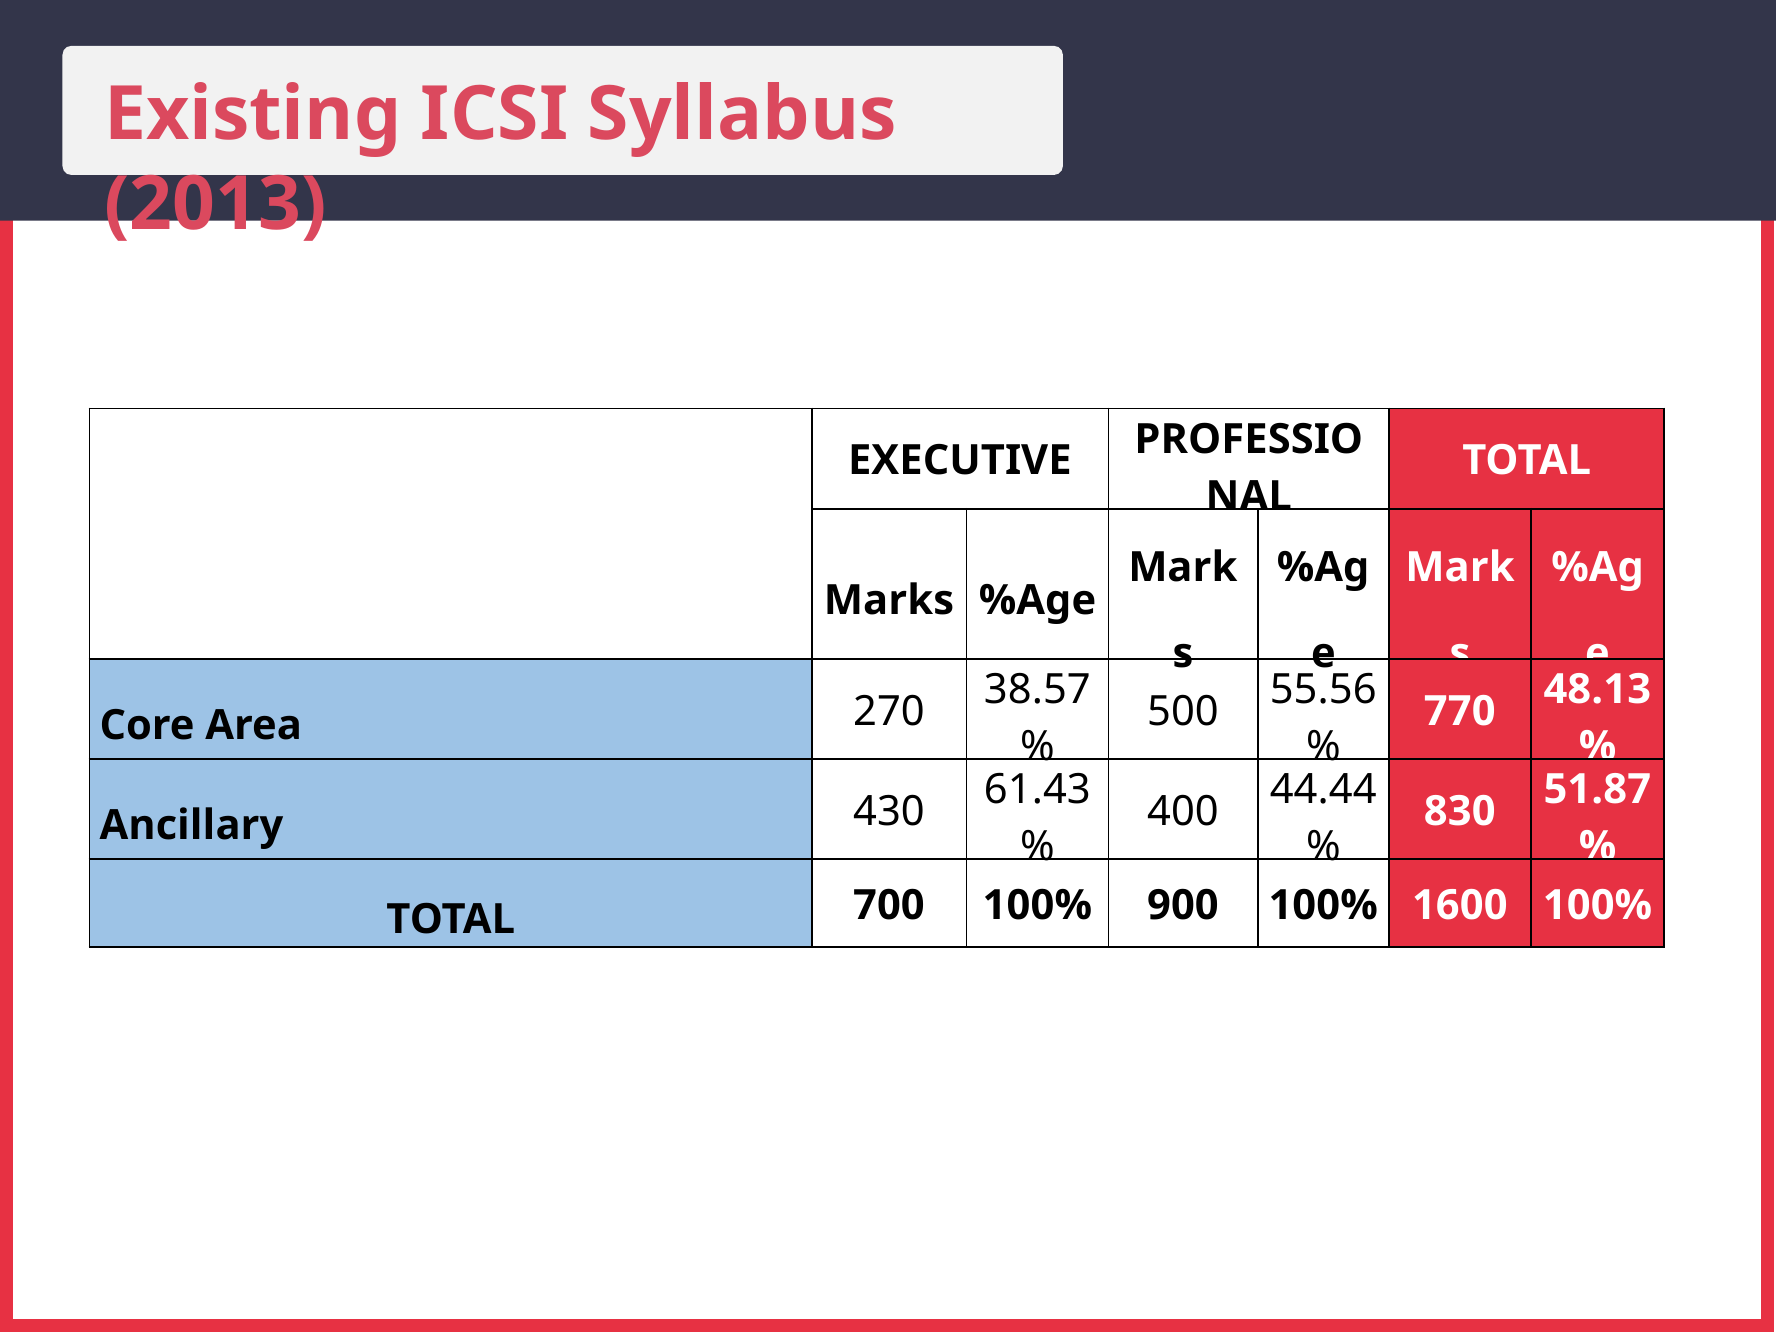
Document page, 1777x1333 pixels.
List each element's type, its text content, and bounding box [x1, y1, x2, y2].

table_cell 51.87% [1532, 760, 1663, 858]
table_cell 1600 [1390, 860, 1530, 946]
table_cell 270 [813, 660, 966, 758]
table_cell 830 [1390, 760, 1530, 858]
table_cell 700 [813, 860, 966, 946]
table_cell 100% [1532, 860, 1663, 946]
table_cell 770 [1390, 660, 1530, 758]
table_header [90, 409, 811, 658]
table_cell 38.57% [967, 660, 1108, 758]
table_header EXECUTIVE [813, 409, 1108, 508]
table_cell 100% [1259, 860, 1388, 946]
table_cell 55.56% [1259, 660, 1388, 758]
table_cell %Age [967, 510, 1108, 658]
table_cell %Age [1259, 510, 1388, 658]
table_cell 500 [1109, 660, 1257, 758]
table_cell %Age [1532, 510, 1663, 658]
table_cell Marks [1109, 510, 1257, 658]
table_cell 900 [1109, 860, 1257, 946]
table_cell 44.44% [1259, 760, 1388, 858]
table_cell 61.43% [967, 760, 1108, 858]
table_cell Ancillary [90, 760, 811, 858]
text_box [5, 221, 1769, 1327]
table_cell 100% [967, 860, 1108, 946]
table_cell 430 [813, 760, 966, 858]
table_cell 400 [1109, 760, 1257, 858]
table_cell 48.13% [1532, 660, 1663, 758]
table_header PROFESSIONAL [1109, 409, 1388, 508]
table_cell TOTAL [90, 860, 811, 946]
table_cell Core Area [90, 660, 811, 758]
table_cell Marks [813, 510, 966, 658]
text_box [0, 0, 1776, 221]
table_header TOTAL [1390, 409, 1663, 508]
table_cell Marks [1390, 510, 1530, 658]
